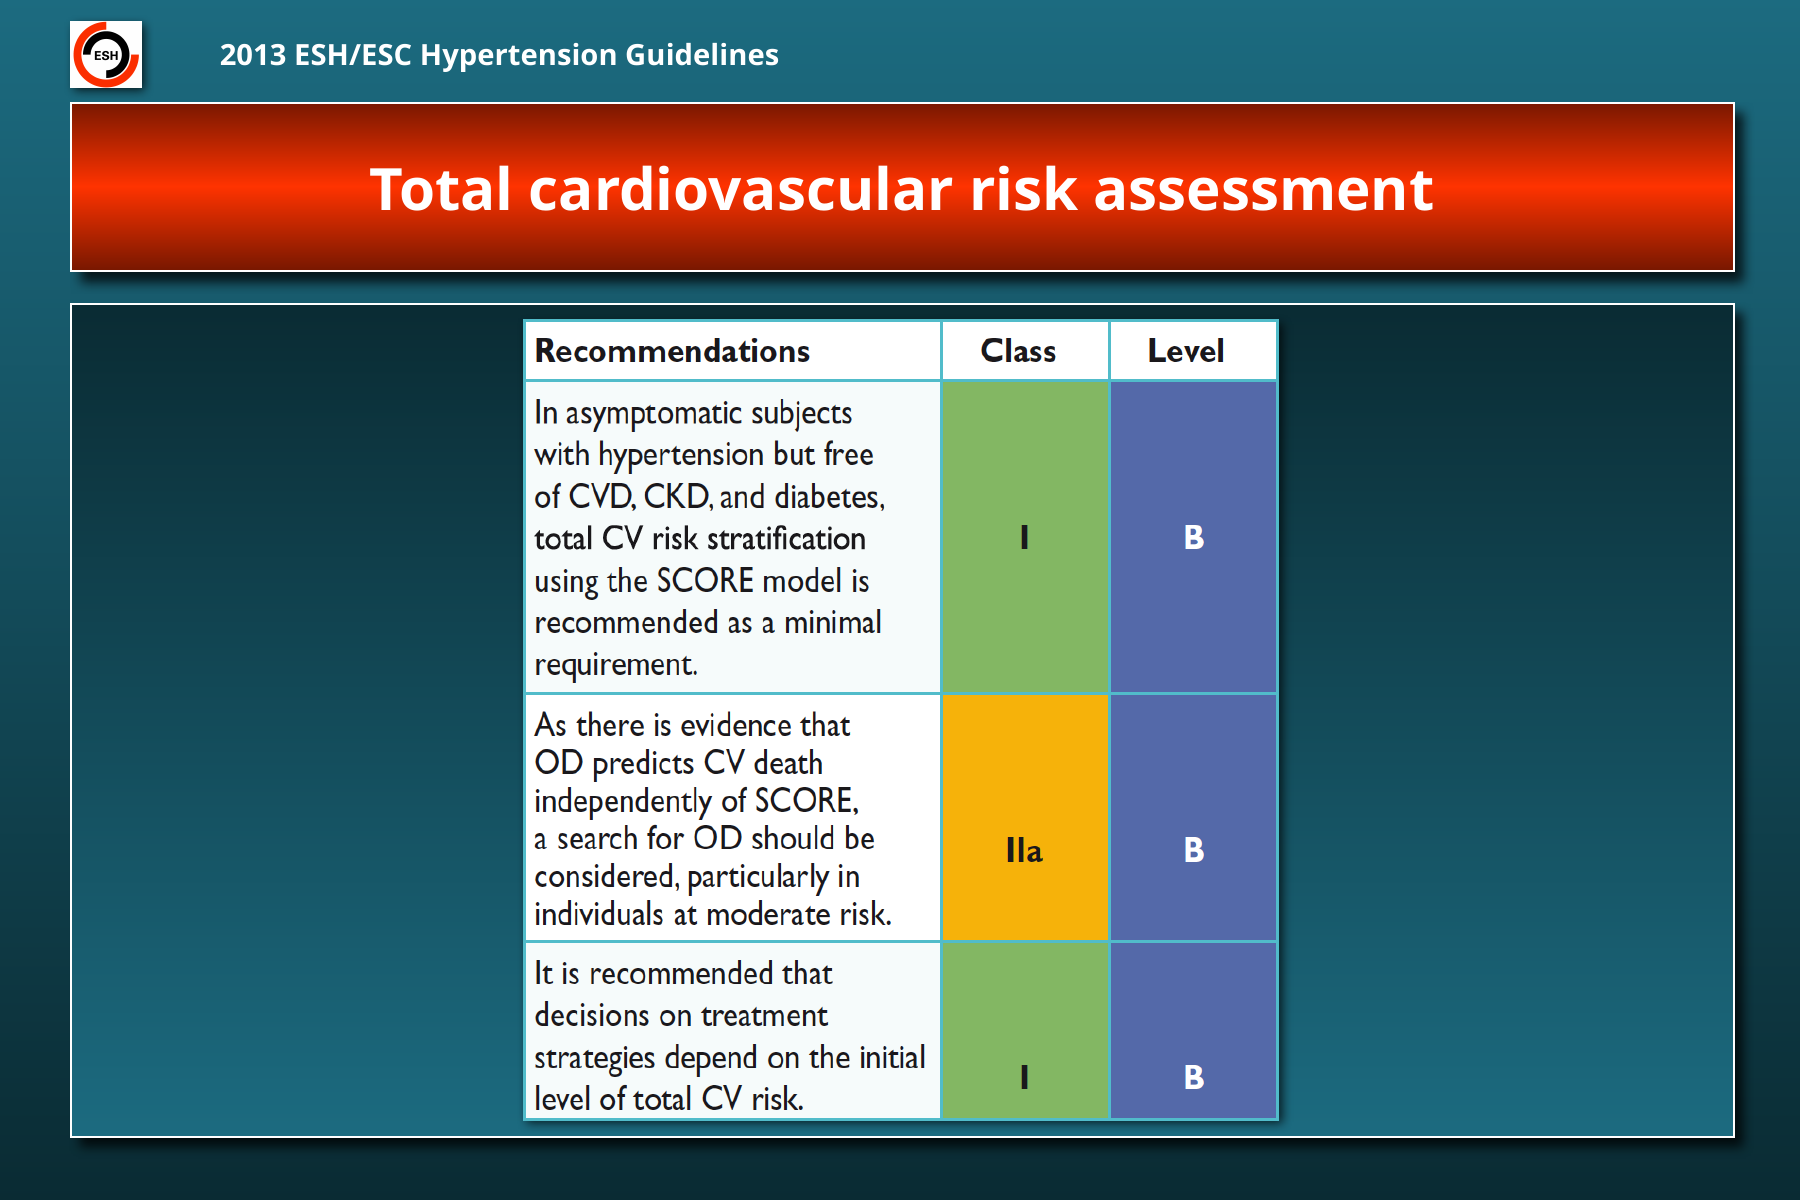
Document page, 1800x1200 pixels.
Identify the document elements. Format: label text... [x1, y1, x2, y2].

text_box 2013 ESH/ESC Hypertension Guidelines [204, 29, 795, 80]
picture [70, 21, 142, 88]
text_box [70, 303, 1734, 1137]
picture [525, 322, 1276, 1118]
text_box Total cardiovascular risk assessment [70, 102, 1734, 272]
